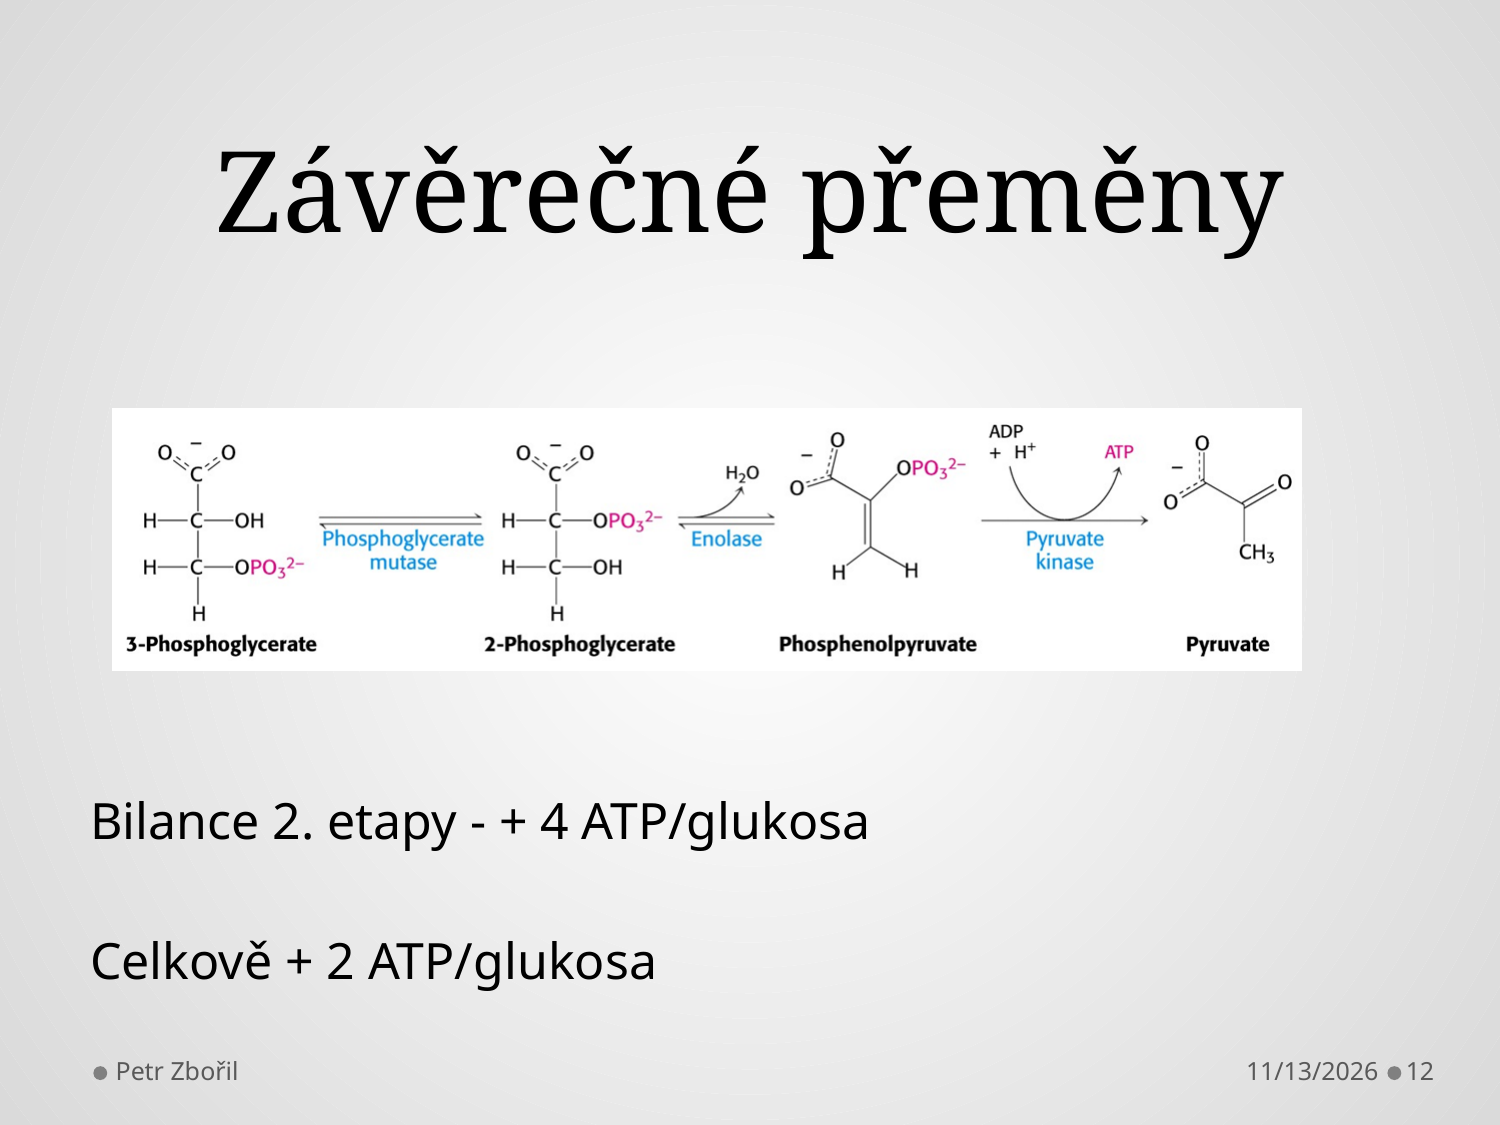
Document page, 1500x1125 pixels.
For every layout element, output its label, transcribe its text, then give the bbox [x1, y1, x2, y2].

title Závěrečné přeměny [75, 0, 1425, 263]
slide_number 12 [1401, 1042, 1494, 1103]
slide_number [1043, 1042, 1386, 1103]
list Bilance 2. etapy - + 4 ATP/glukosa Celkově + 2 ATP/glukosa [75, 361, 1425, 1005]
footer Petr Zbořil [108, 1042, 576, 1103]
picture [111, 408, 1302, 672]
